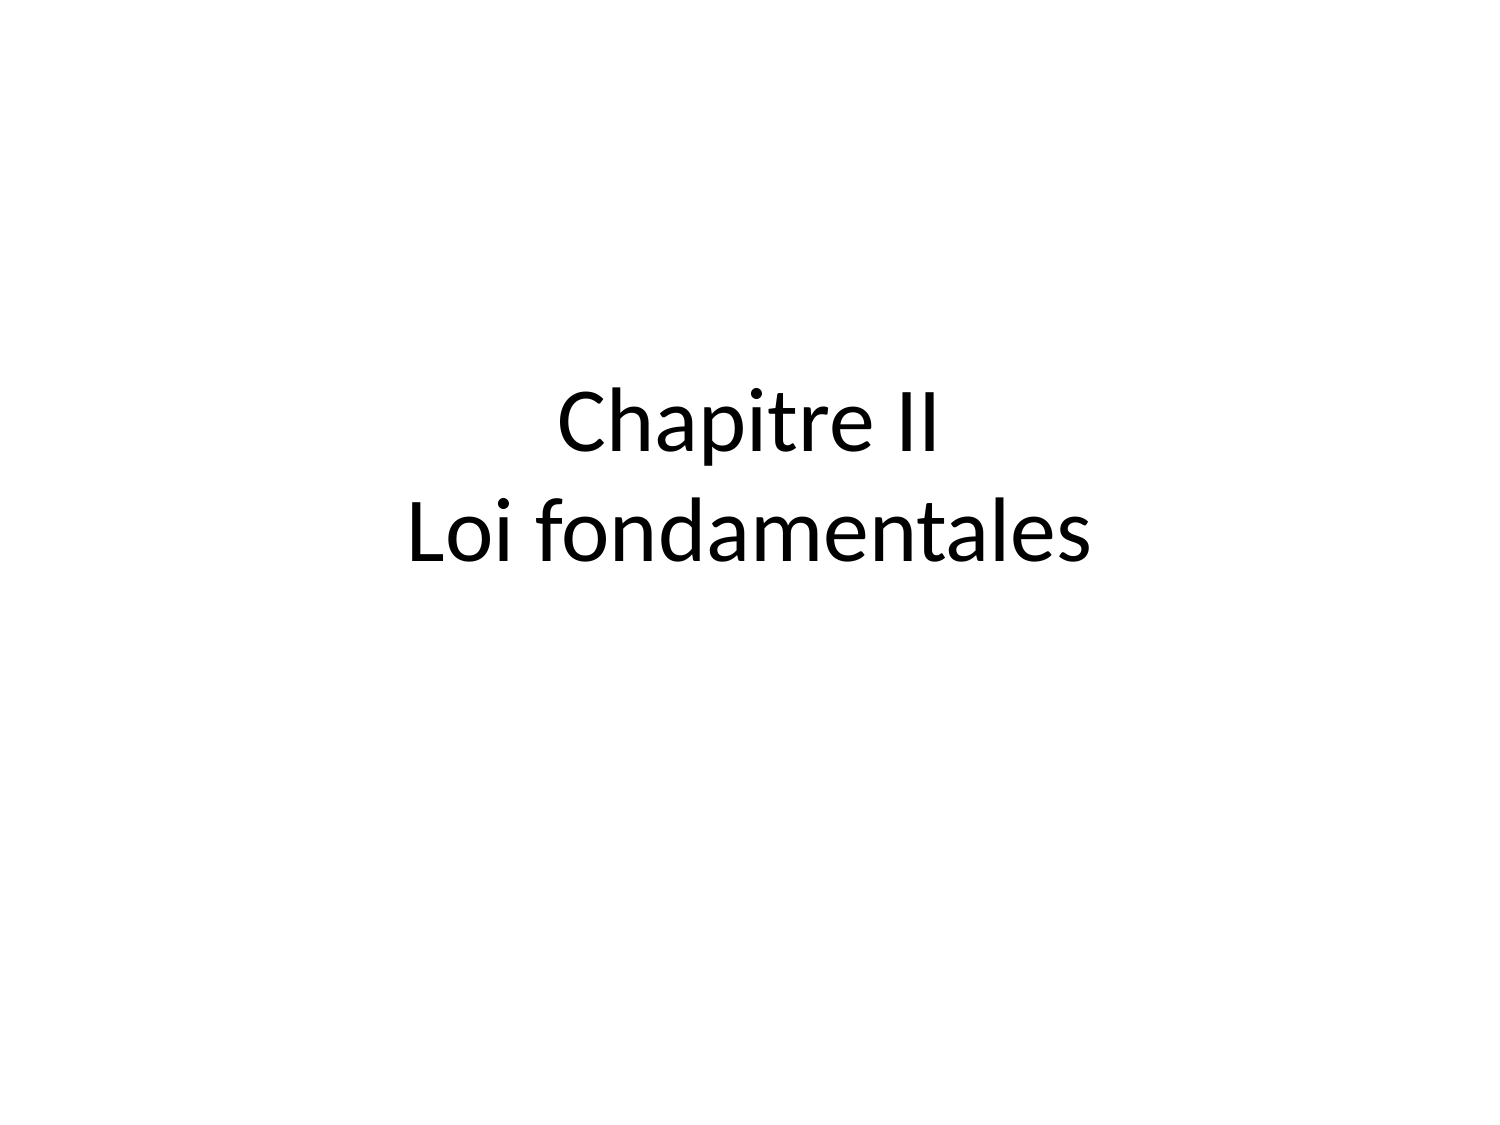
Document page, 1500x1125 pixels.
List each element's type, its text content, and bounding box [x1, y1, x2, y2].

title Chapitre II Loi fondamentales [112, 349, 1388, 591]
